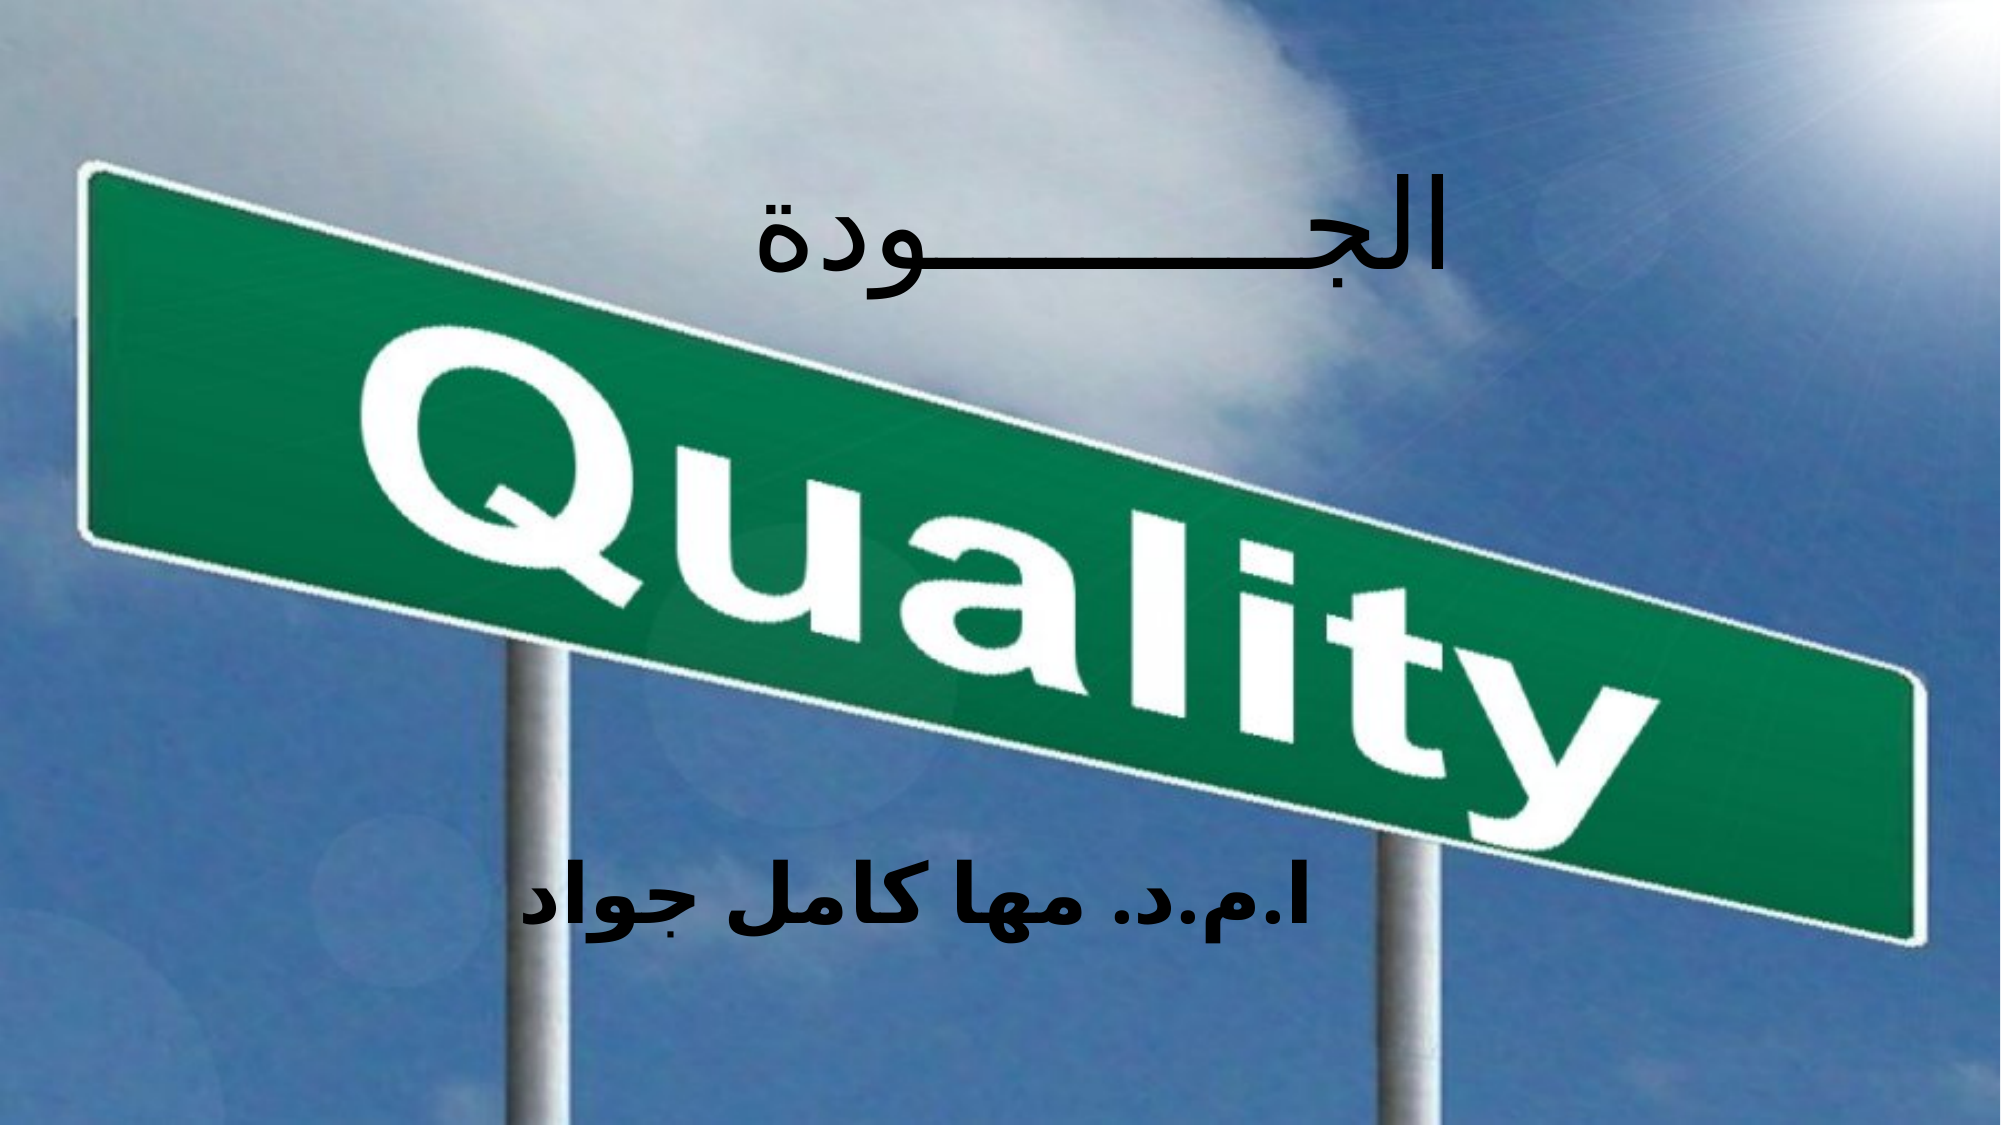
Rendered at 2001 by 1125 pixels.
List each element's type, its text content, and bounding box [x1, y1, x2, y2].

subtitle ا.م.د. مها كامل جواد [166, 844, 1667, 989]
title الجــــــــــودة [353, 75, 1854, 305]
picture [0, 0, 2001, 1125]
